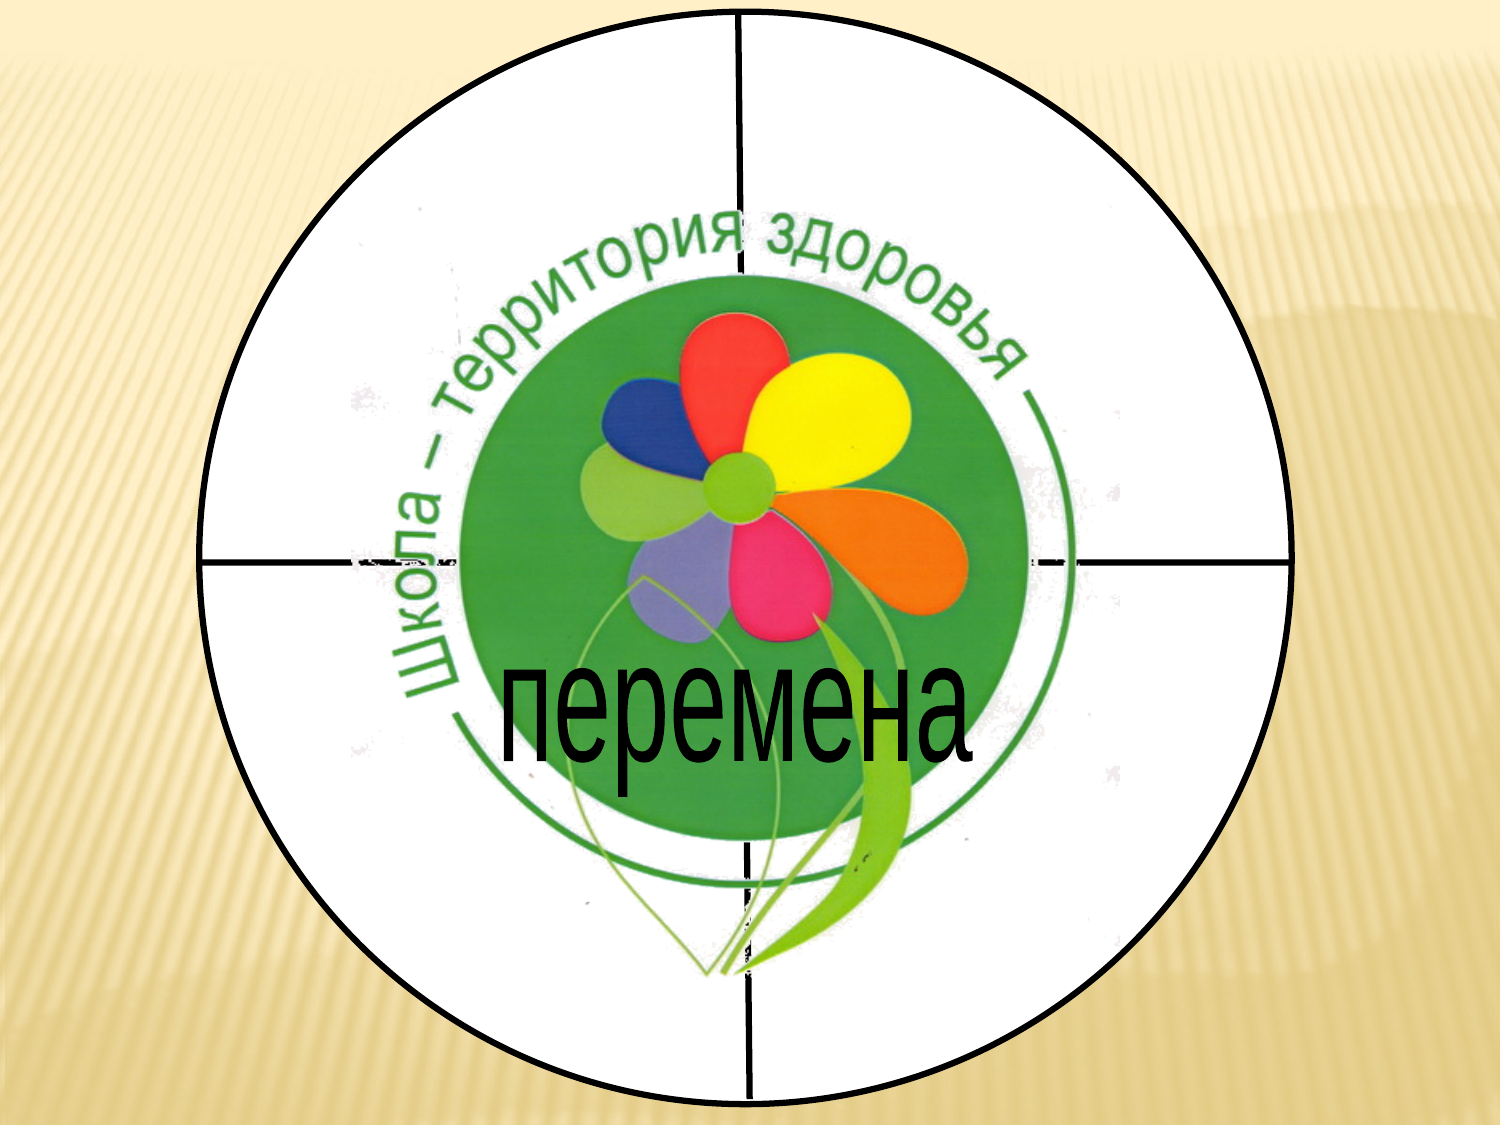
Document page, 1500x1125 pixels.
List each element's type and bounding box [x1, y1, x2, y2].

text_box [424, 1000, 1067, 1105]
picture [351, 198, 1120, 983]
text_box [0, 74, 1500, 150]
text_box [199, 563, 341, 926]
text_box [199, 150, 1292, 562]
text_box [0, 0, 1500, 74]
text_box [1128, 563, 1292, 948]
